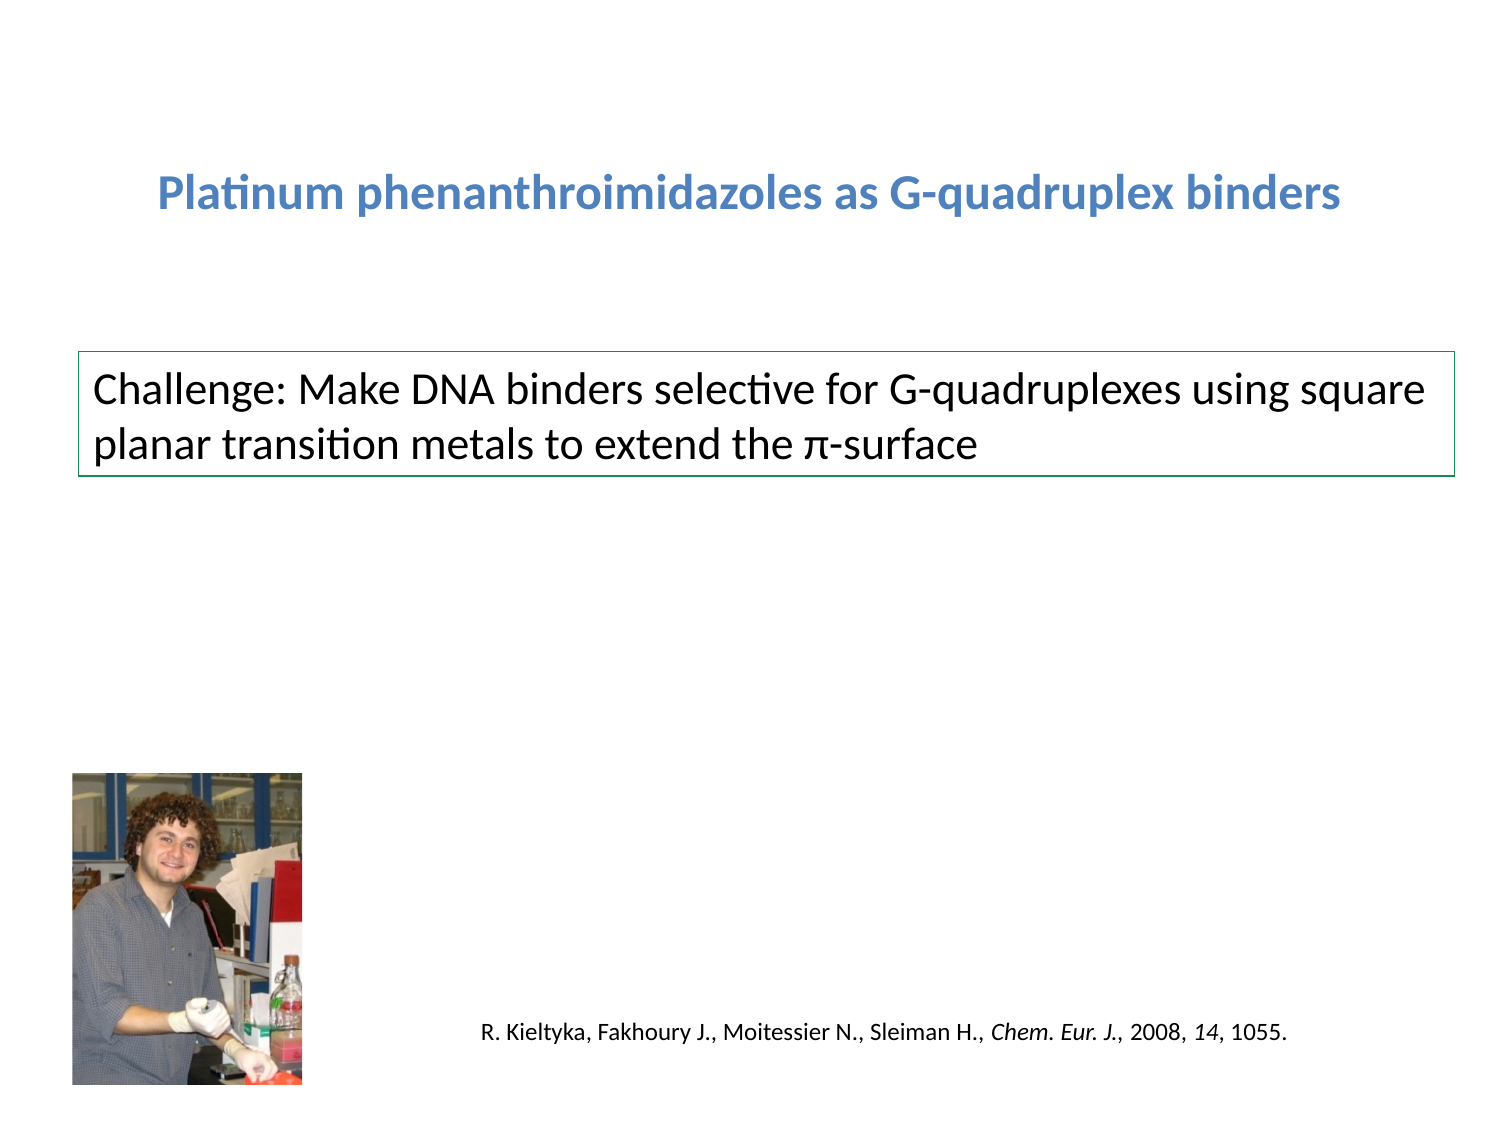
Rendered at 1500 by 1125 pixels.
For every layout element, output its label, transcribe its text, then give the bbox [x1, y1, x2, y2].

picture [71, 773, 303, 1085]
text_box Platinum phenanthroimidazoles as G-quadruplex binders [112, 99, 1388, 288]
text_box R. Kieltyka, Fakhoury J., Moitessier N., Sleiman H., Chem. Eur. J., 2008, 14, 1055. [465, 1008, 1303, 1053]
text_box Challenge: Make DNA binders selective for G-quadruplexes using square planar transition metals to extend the π-surface [78, 351, 1455, 477]
